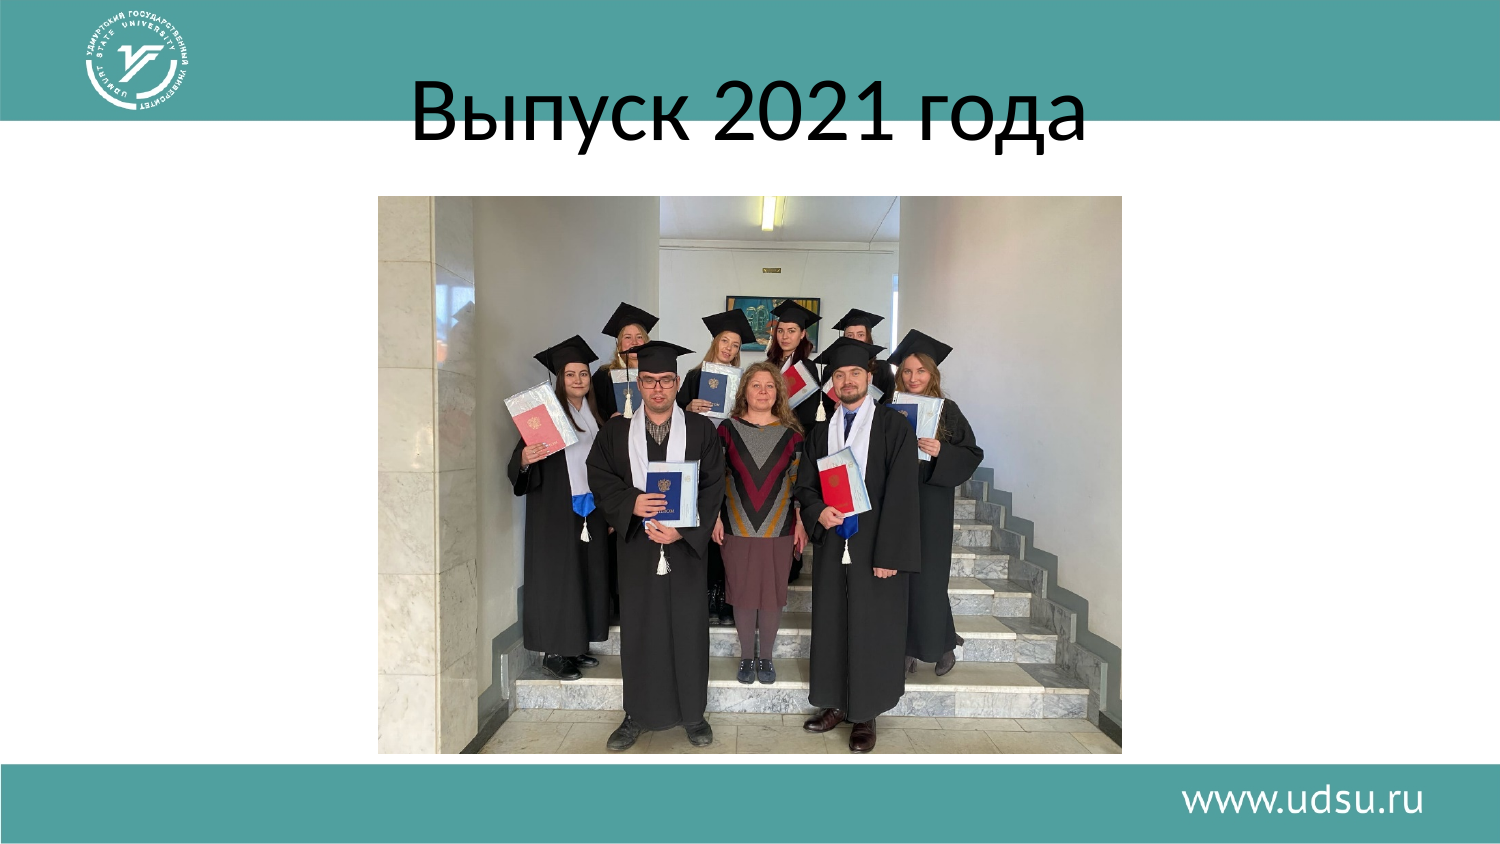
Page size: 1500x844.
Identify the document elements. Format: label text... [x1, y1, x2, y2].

picture [0, 0, 1500, 844]
title Выпуск 2021 года [75, 33, 1425, 175]
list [378, 196, 1122, 754]
